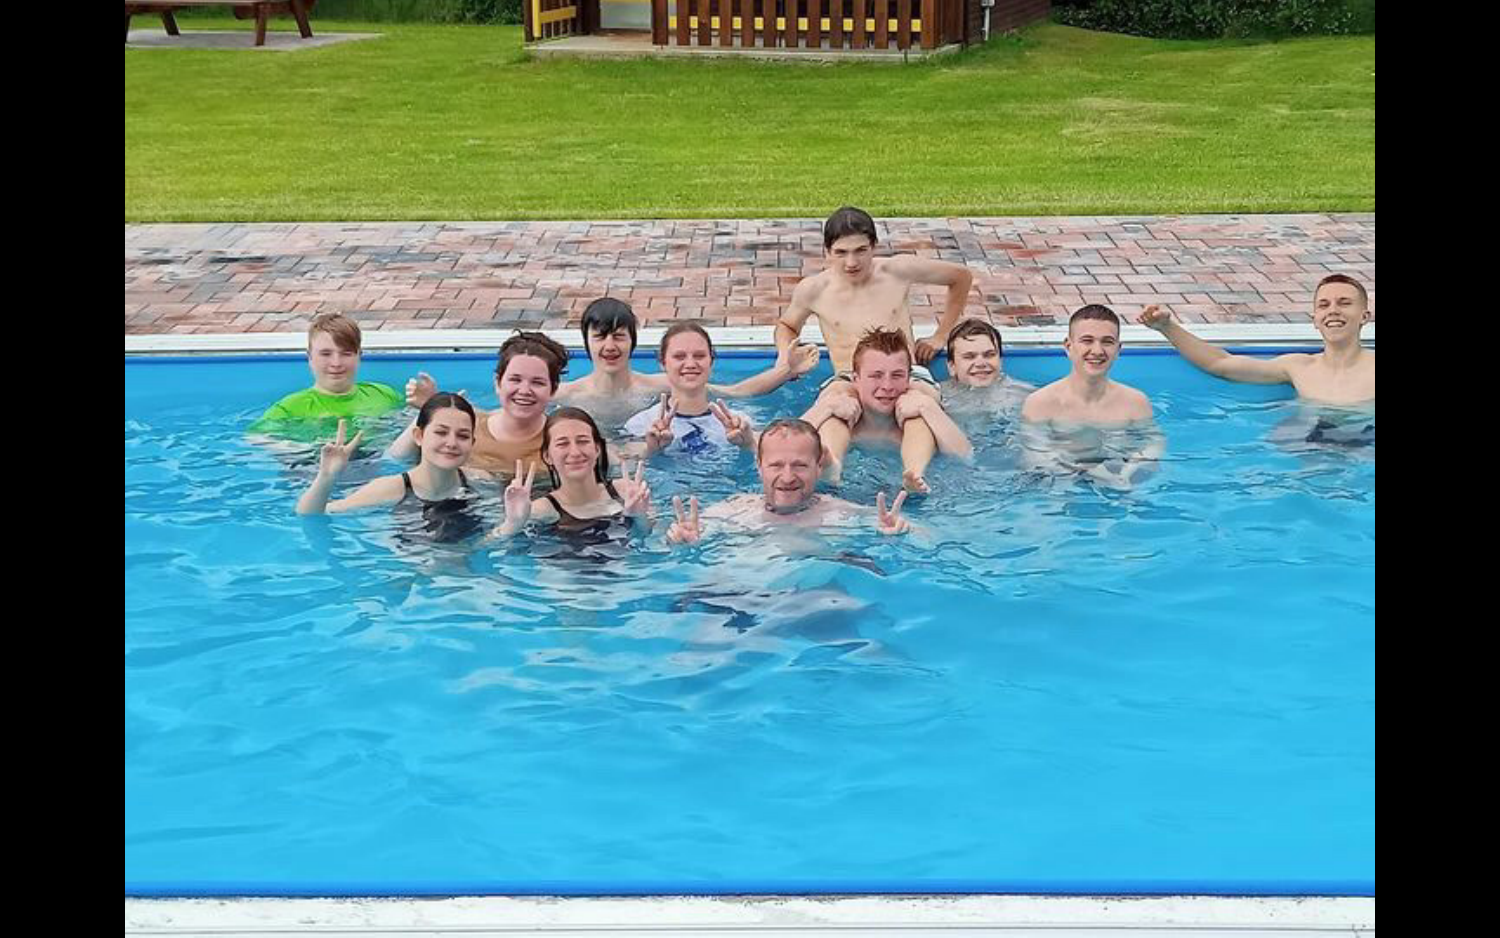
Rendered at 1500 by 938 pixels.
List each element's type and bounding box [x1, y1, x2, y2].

picture [124, 0, 1376, 938]
